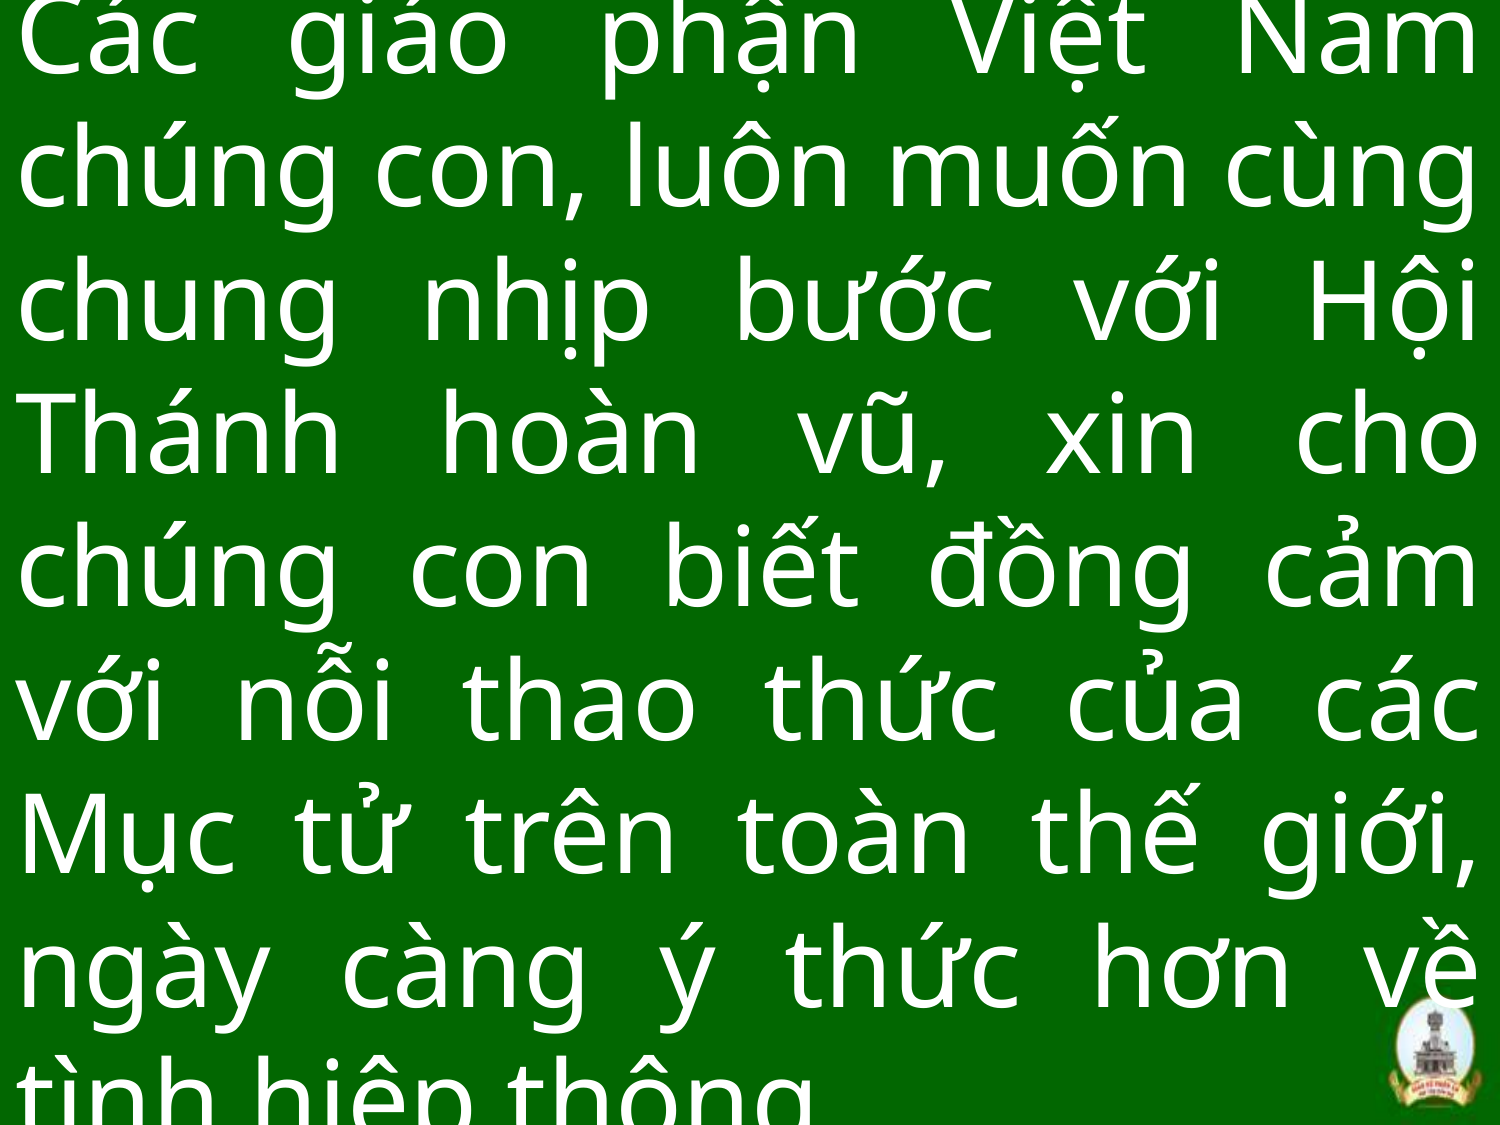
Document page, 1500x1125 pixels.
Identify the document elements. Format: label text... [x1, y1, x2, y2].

title Các giáo phận Việt Nam chúng con, luôn muốn cùng chung nhịp bước với Hội Thánh hoàn vũ, xin cho chúng con biết đồng cảm với nỗi thao thức của các Mục tử trên toàn thế giới, ngày càng ý thức hơn về tình hiệp thông, [0, 0, 1500, 1125]
